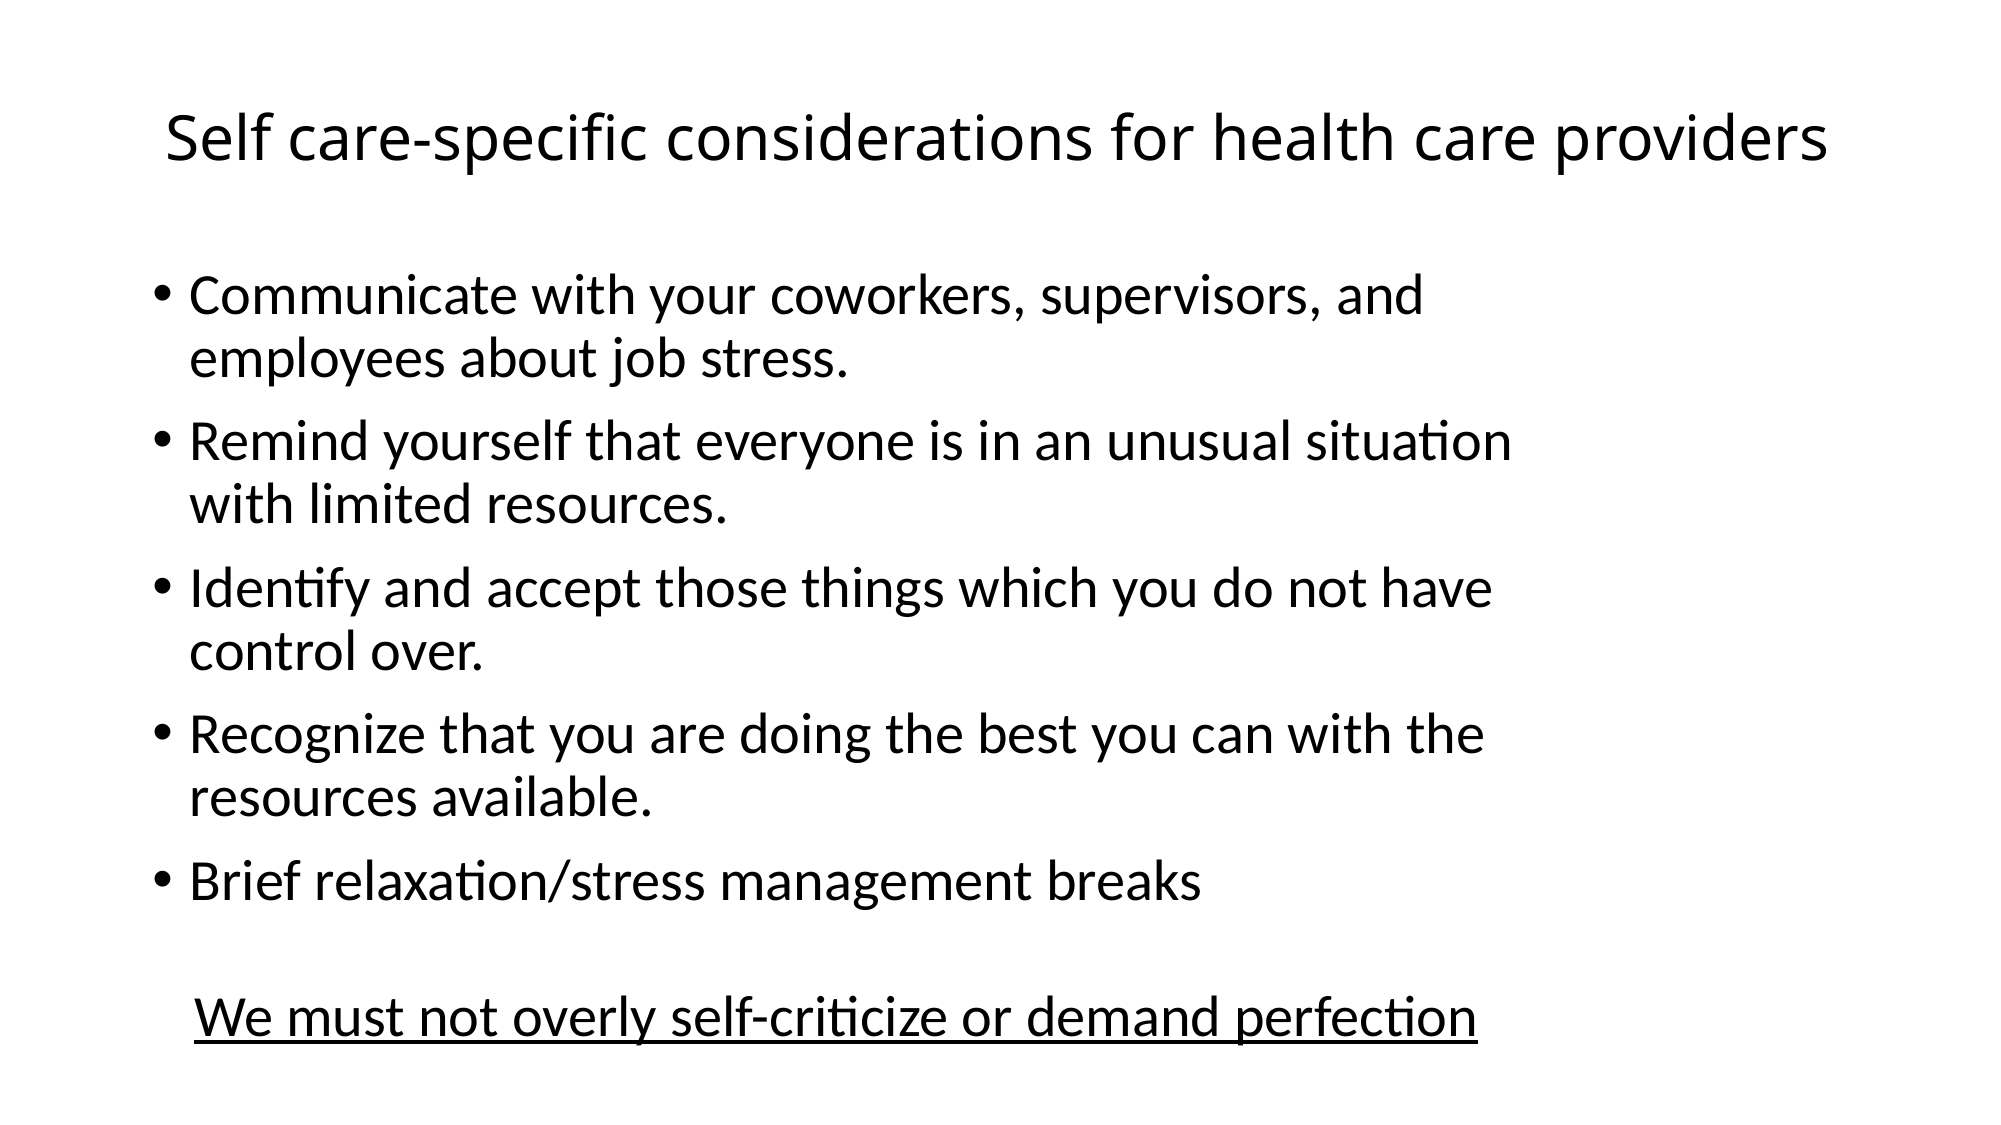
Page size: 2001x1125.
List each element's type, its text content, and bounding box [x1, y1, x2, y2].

title Self care-specific considerations for health care providers [150, 68, 1875, 287]
list Communicate with your coworkers, supervisors, and employees about job stress. Remind yourself that everyone is in an unusual situation with limited resources. Identify and accept those things which you do not have control over. Recognize that you are doing the best you can with the resources available. Brief relaxation/stress management breaks [137, 256, 1572, 970]
text_box We must not overly self-criticize or demand perfection [104, 970, 1678, 1056]
